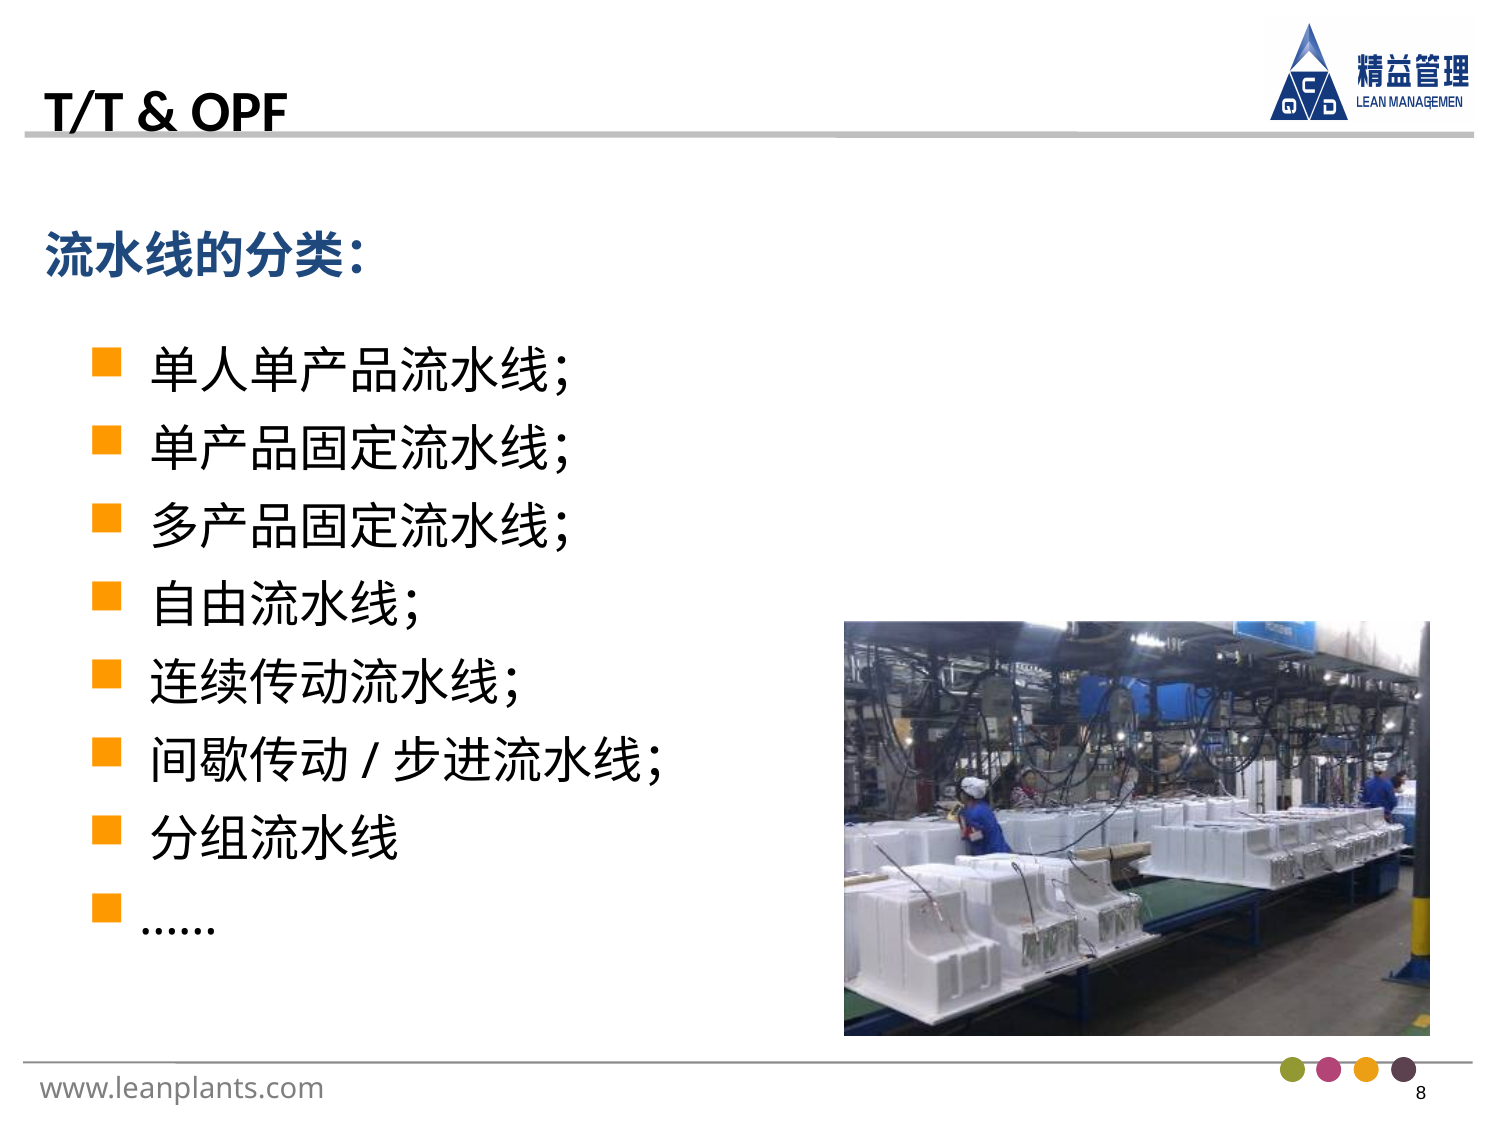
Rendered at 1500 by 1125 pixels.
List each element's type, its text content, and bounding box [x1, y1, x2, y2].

picture [1265, 17, 1475, 123]
picture [844, 621, 1430, 1036]
text_box 单人单产品流水线； 单产品固定流水线； 多产品固定流水线； 自由流水线； 连续传动流水线； 间歇传动/步进流水线； 分组流水线 …… [73, 313, 1436, 952]
text_box 流水线的分类： [29, 215, 916, 291]
